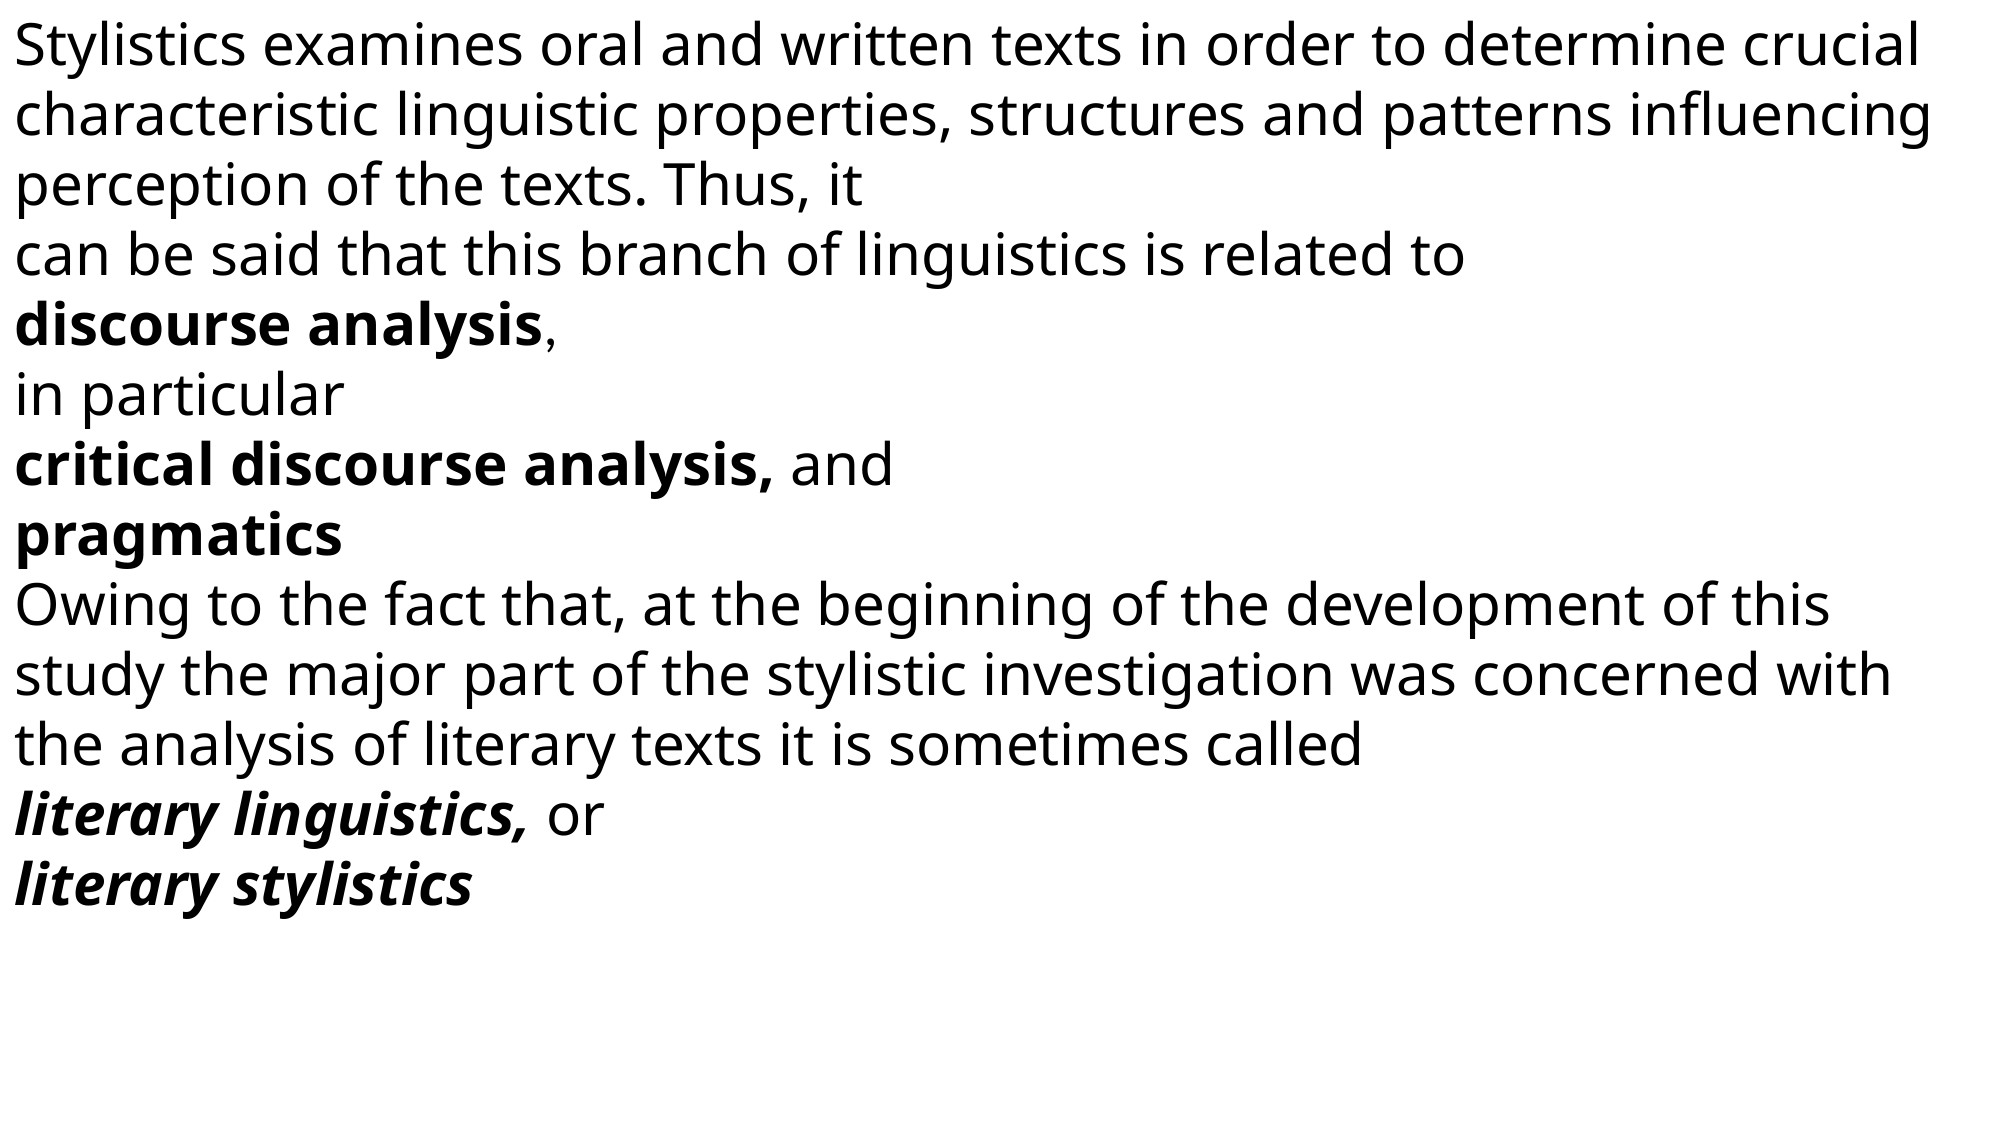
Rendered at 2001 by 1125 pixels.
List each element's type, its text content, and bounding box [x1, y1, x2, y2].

text_box Stylistics examines oral and written texts in order to determine crucial characteristic linguistic properties, structures and patterns influencing perception of the texts. Thus, it can be said that this branch of linguistics is related to discourse analysis, in particular critical discourse analysis, and pragmatics Owing to the fact that, at the beginning of the development of this study the major part of the stylistic investigation was concerned with the analysis of literary texts it is sometimes called literary linguistics, or literary stylistics [0, 0, 2000, 1065]
